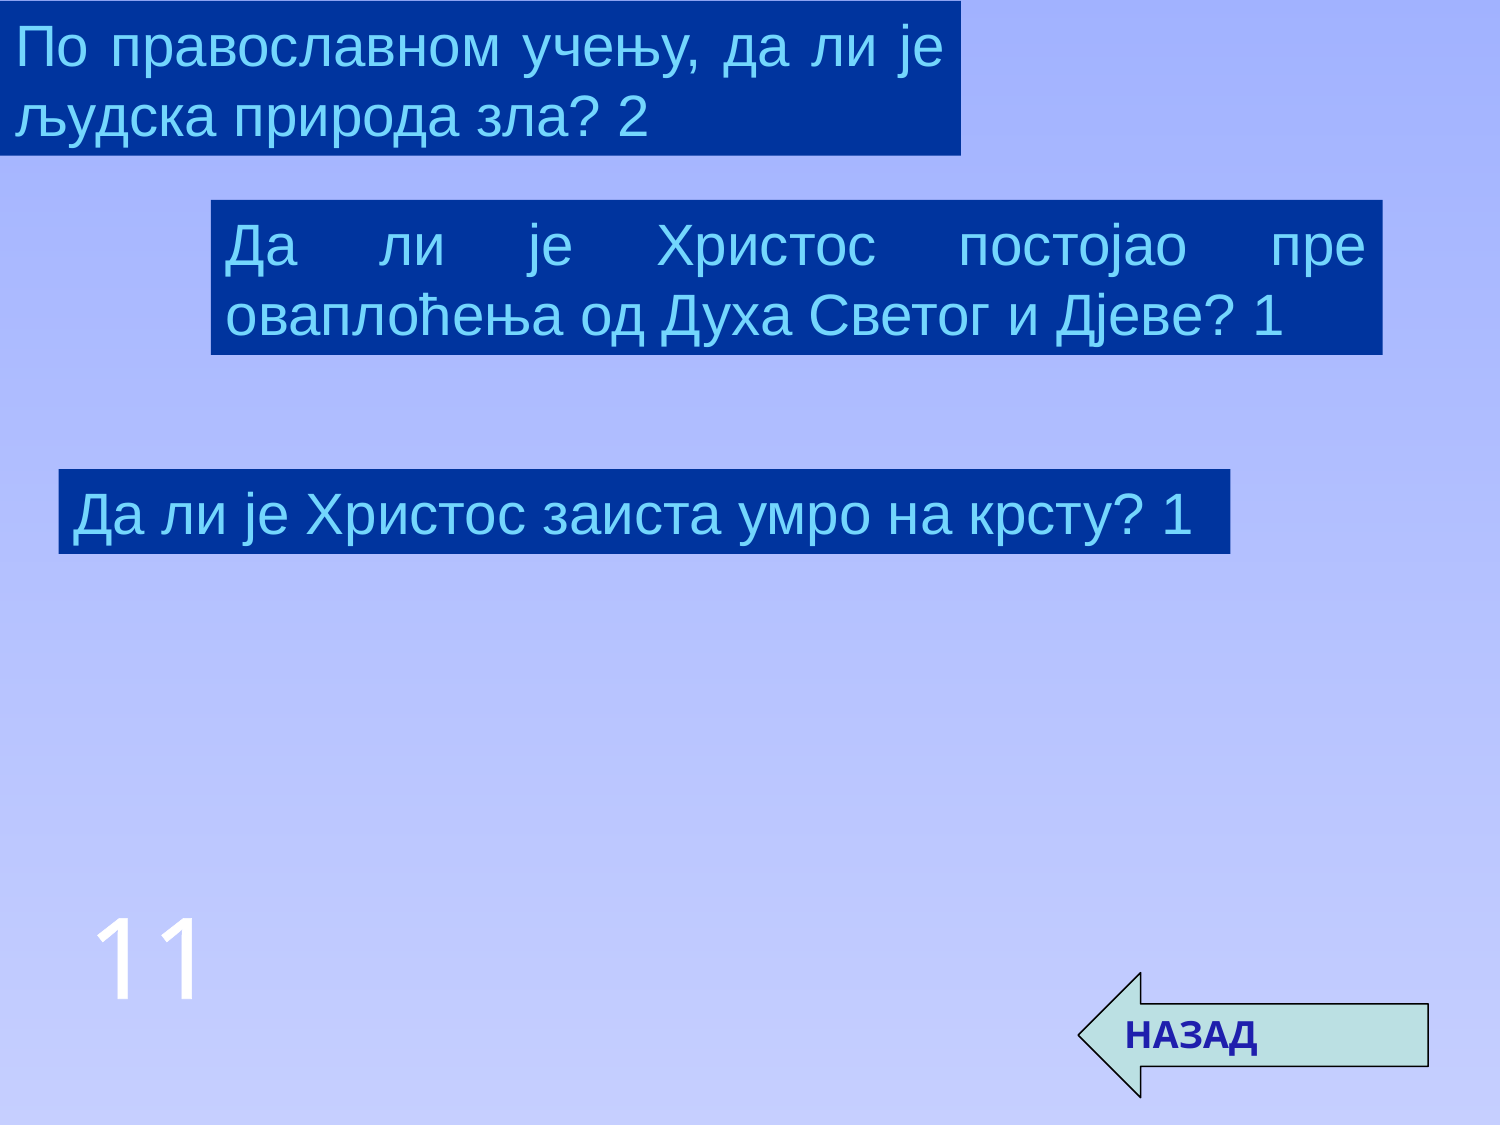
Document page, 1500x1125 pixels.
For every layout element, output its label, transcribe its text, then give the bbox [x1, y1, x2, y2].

text_box НАЗАД [1078, 972, 1429, 1098]
text_box 11 [72, 878, 231, 1029]
text_box По православном учењу, да ли је људска природа зла? 2 [0, 0, 961, 156]
text_box Да ли је Христос постојао пре оваплоћења од Духа Светог и Дјеве? 1 [210, 199, 1383, 355]
text_box Да ли је Христос заиста умро на крсту? 1 [58, 469, 1231, 554]
